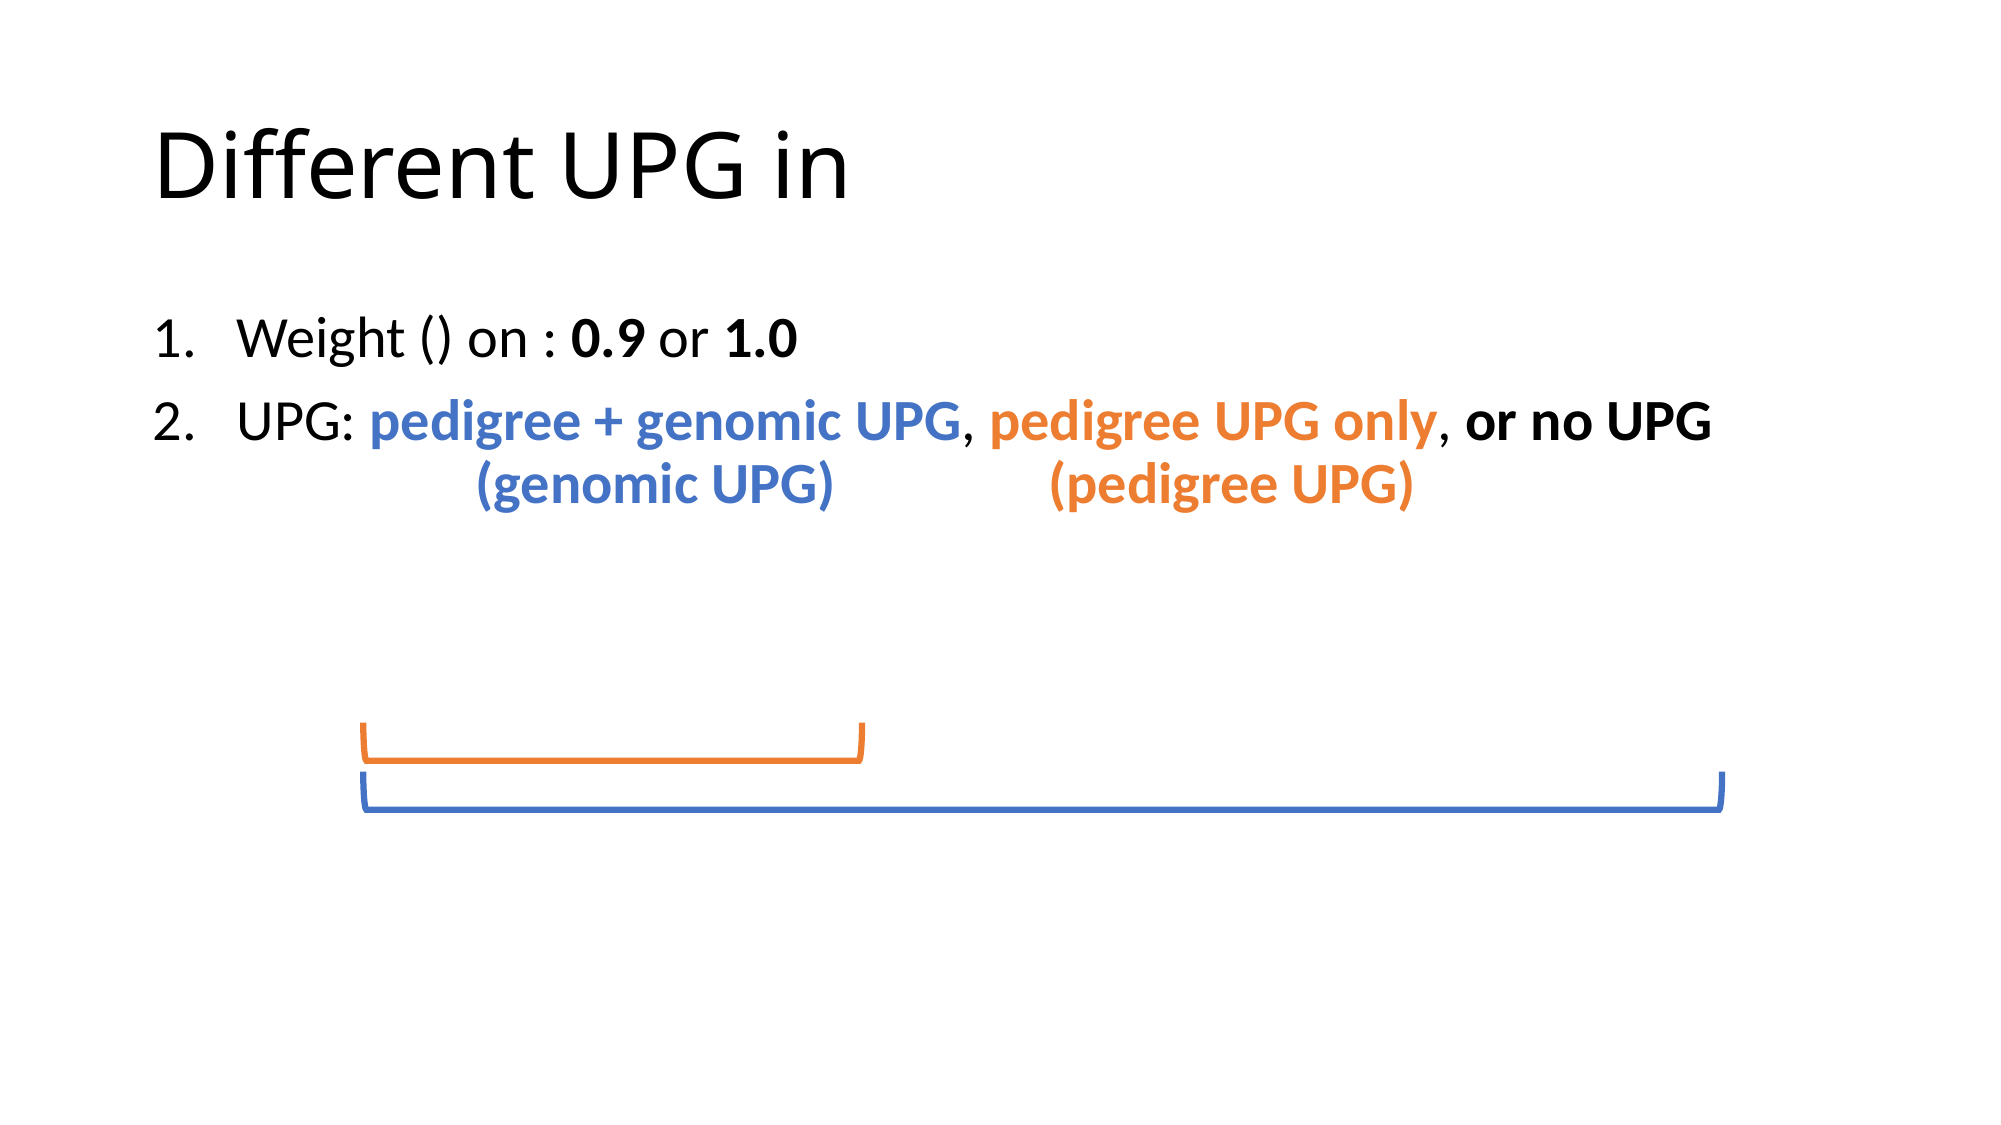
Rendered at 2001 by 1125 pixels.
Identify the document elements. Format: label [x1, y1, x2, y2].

text_box [362, 771, 1723, 811]
text_box [362, 722, 863, 762]
